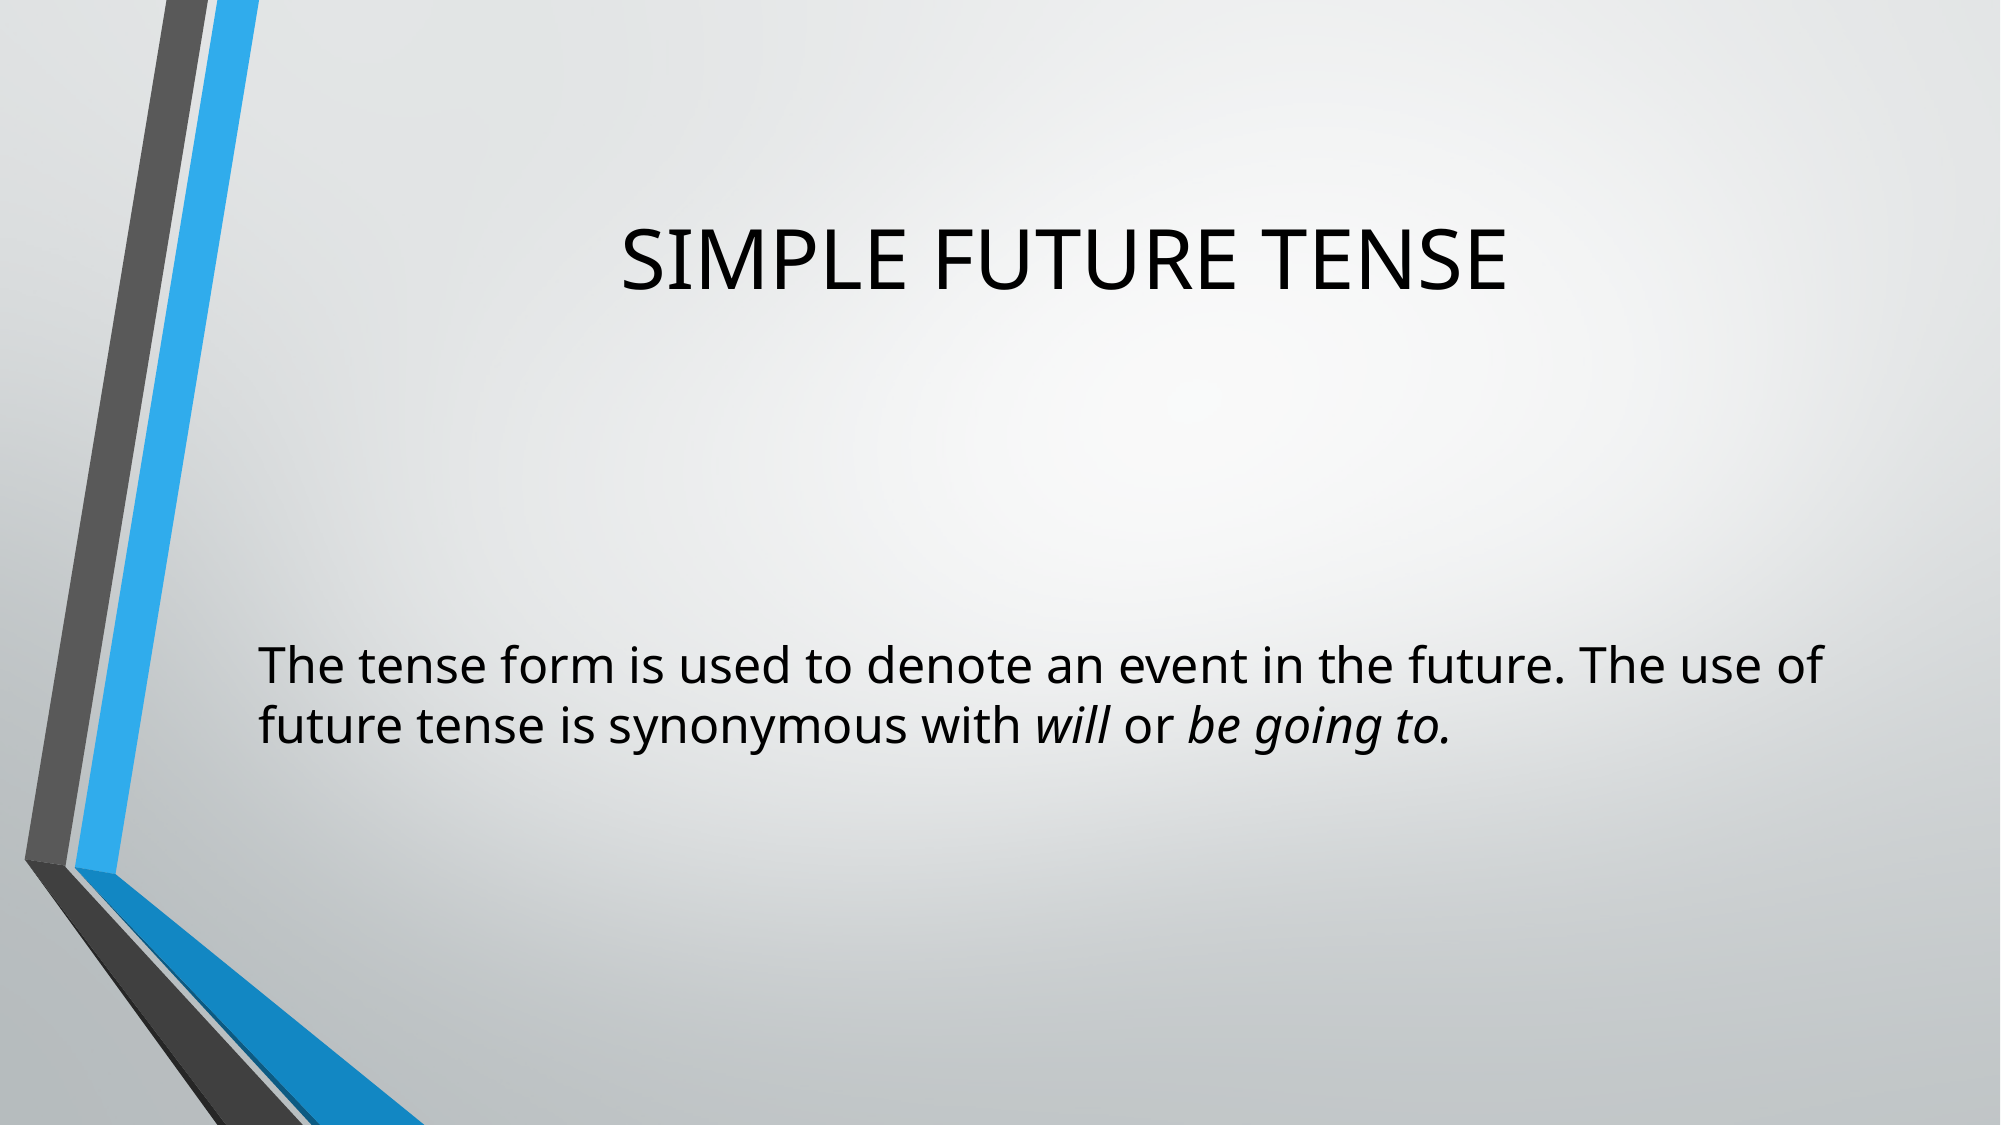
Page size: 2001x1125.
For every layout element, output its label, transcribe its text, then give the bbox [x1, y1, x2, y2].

list The tense form is used to denote an event in the future. The use of future tense is synonymous with will or be going to. [243, 437, 1887, 950]
title SIMPLE FUTURE TENSE [243, 112, 1887, 400]
